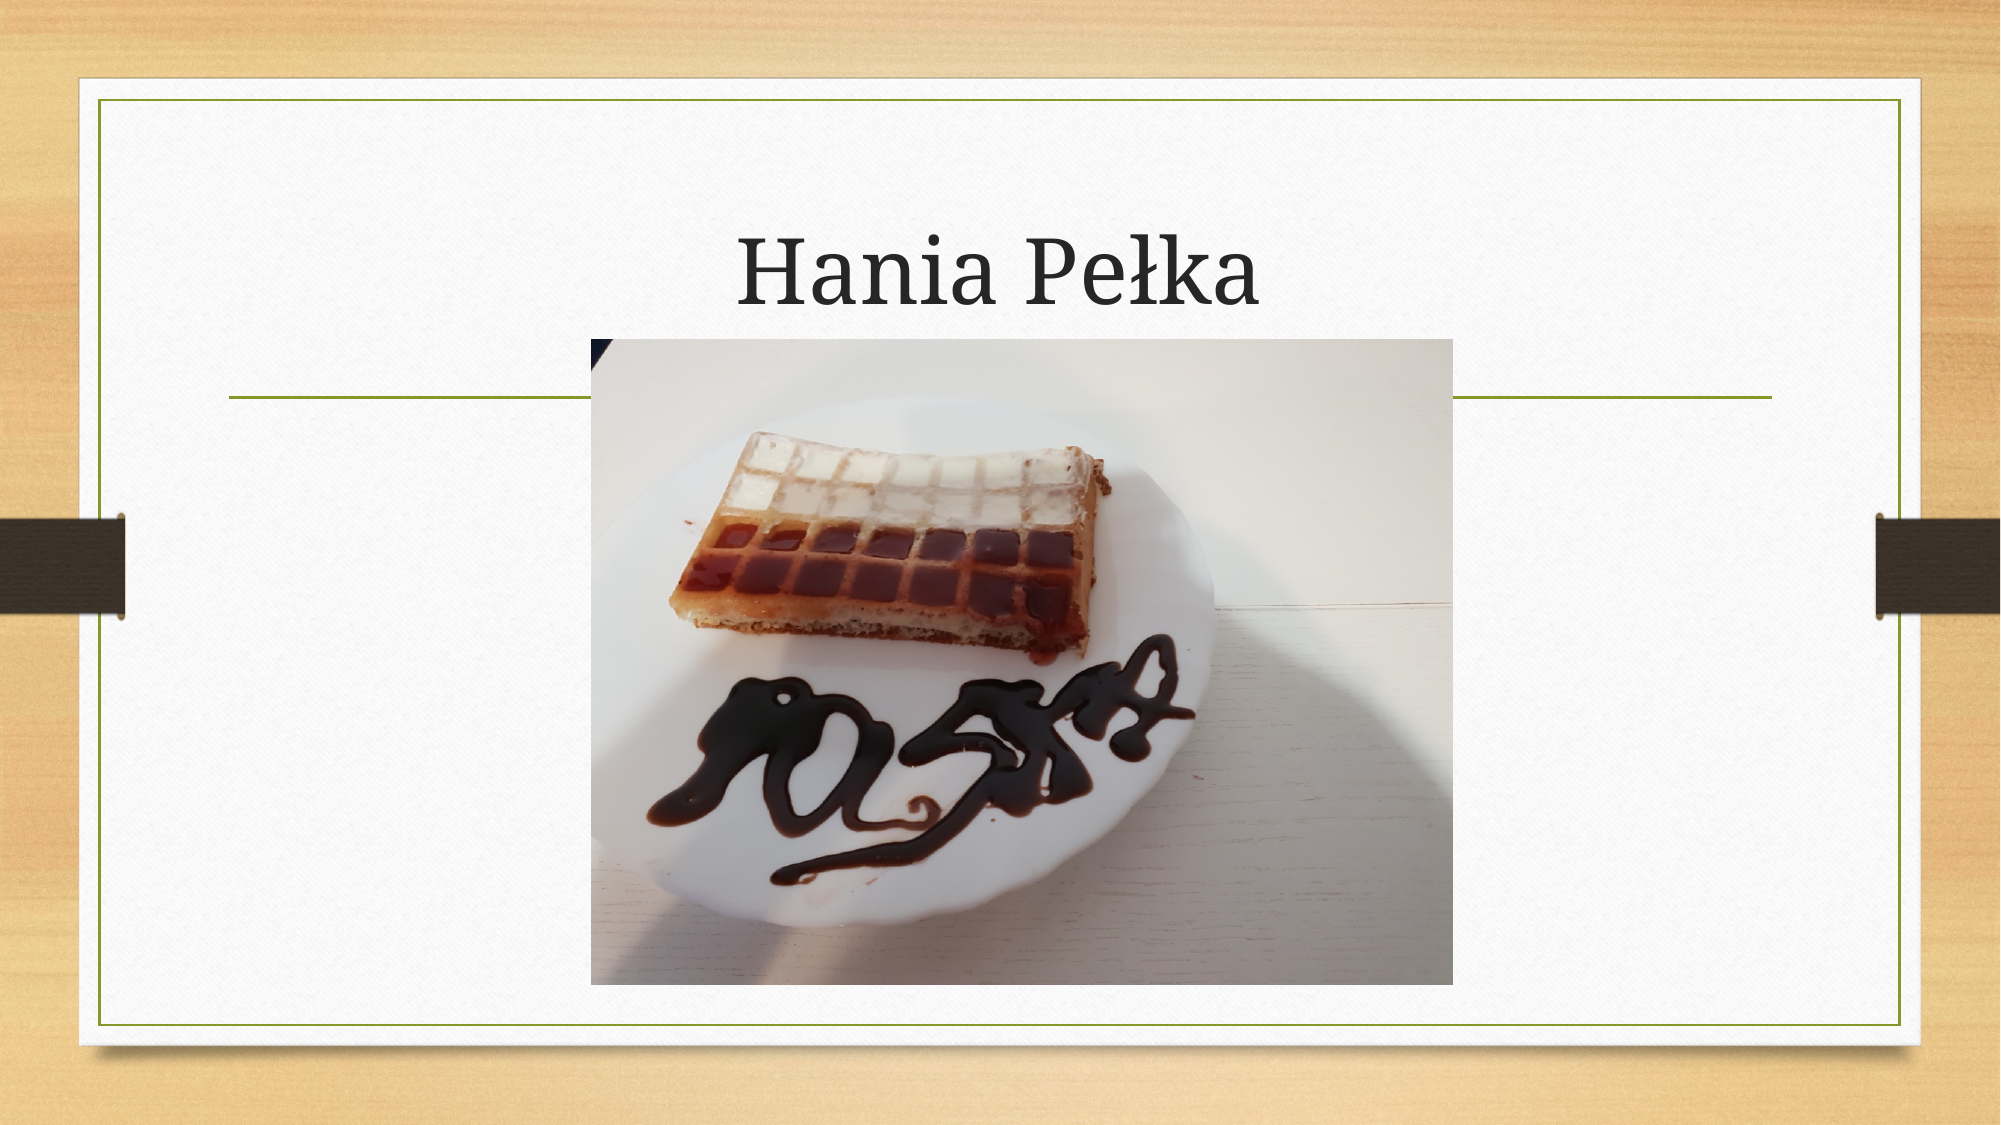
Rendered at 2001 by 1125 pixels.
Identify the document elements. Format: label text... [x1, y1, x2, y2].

picture [0, 0, 2001, 1125]
title Hania Pełka [212, 161, 1788, 375]
